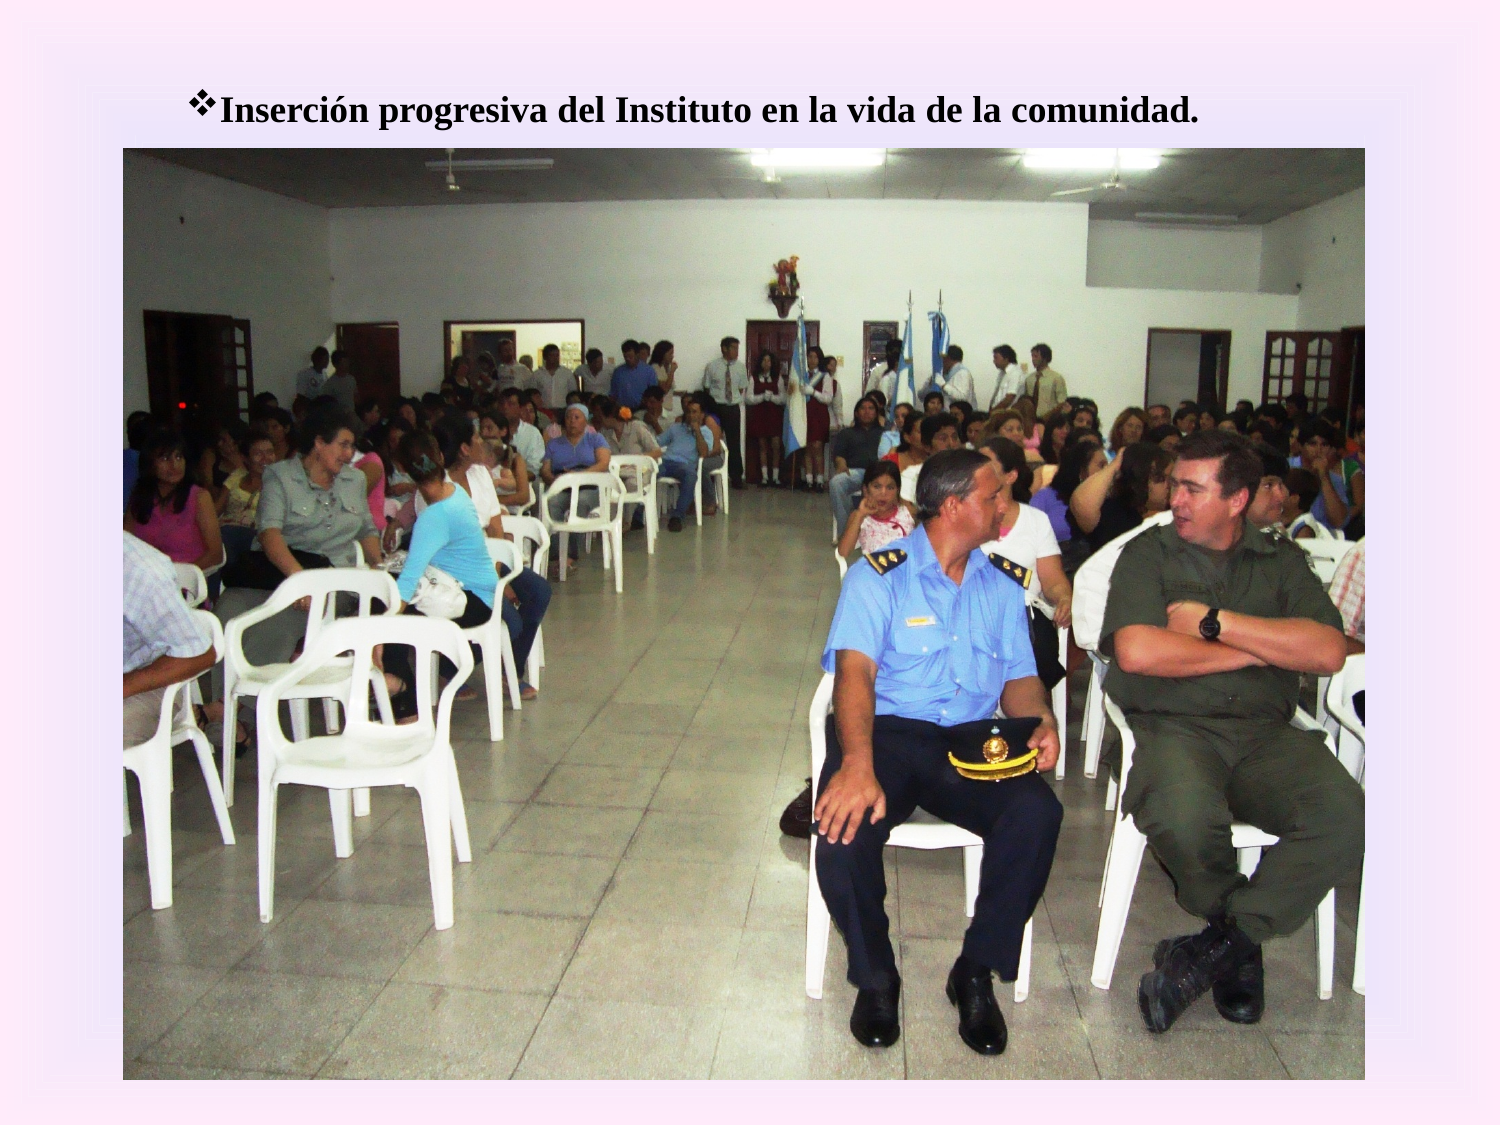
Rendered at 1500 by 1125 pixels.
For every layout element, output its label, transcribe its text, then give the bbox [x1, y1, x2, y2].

picture [123, 148, 1365, 1080]
text_box Inserción progresiva del Instituto en la vida de la comunidad. [171, 78, 1329, 138]
